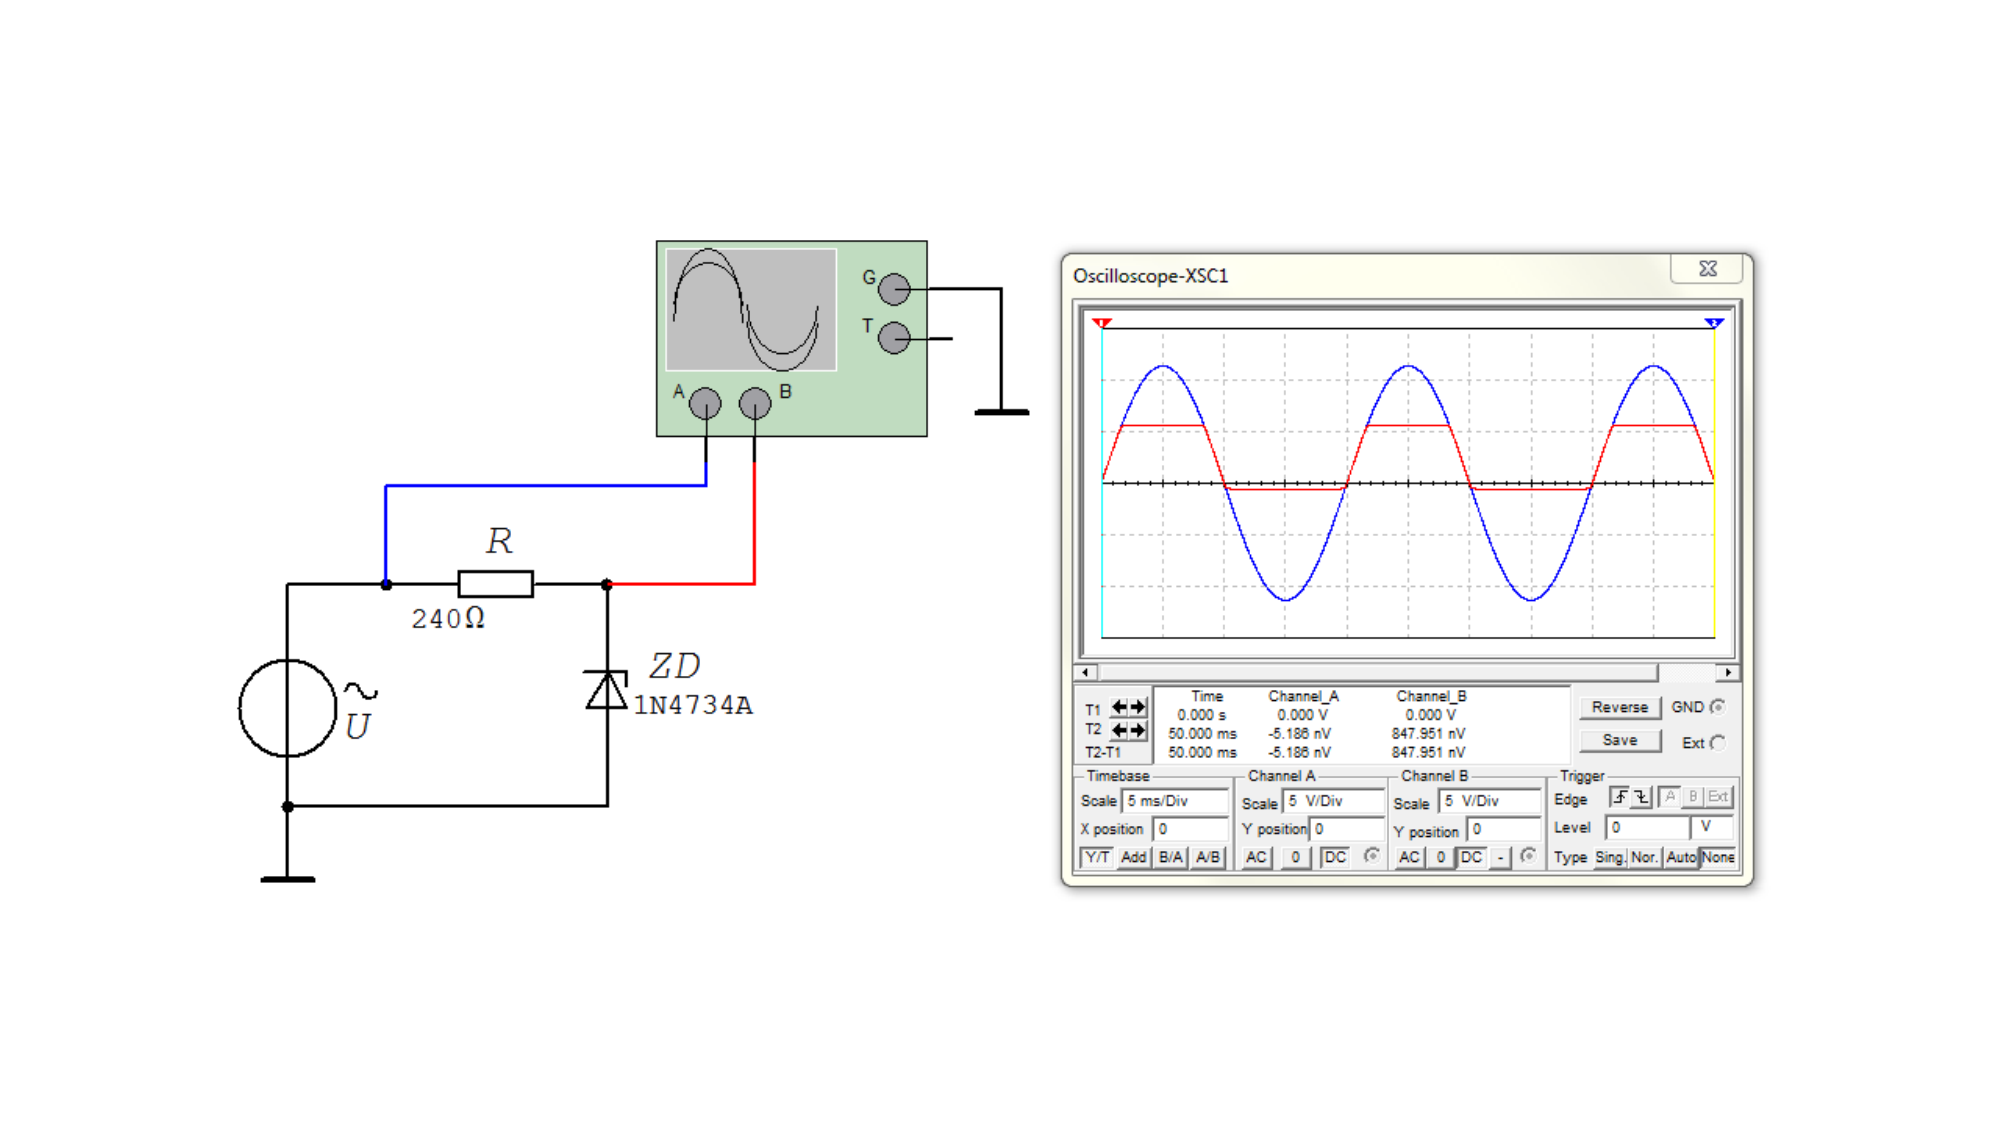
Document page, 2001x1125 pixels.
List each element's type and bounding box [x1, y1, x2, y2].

picture [224, 213, 1776, 912]
